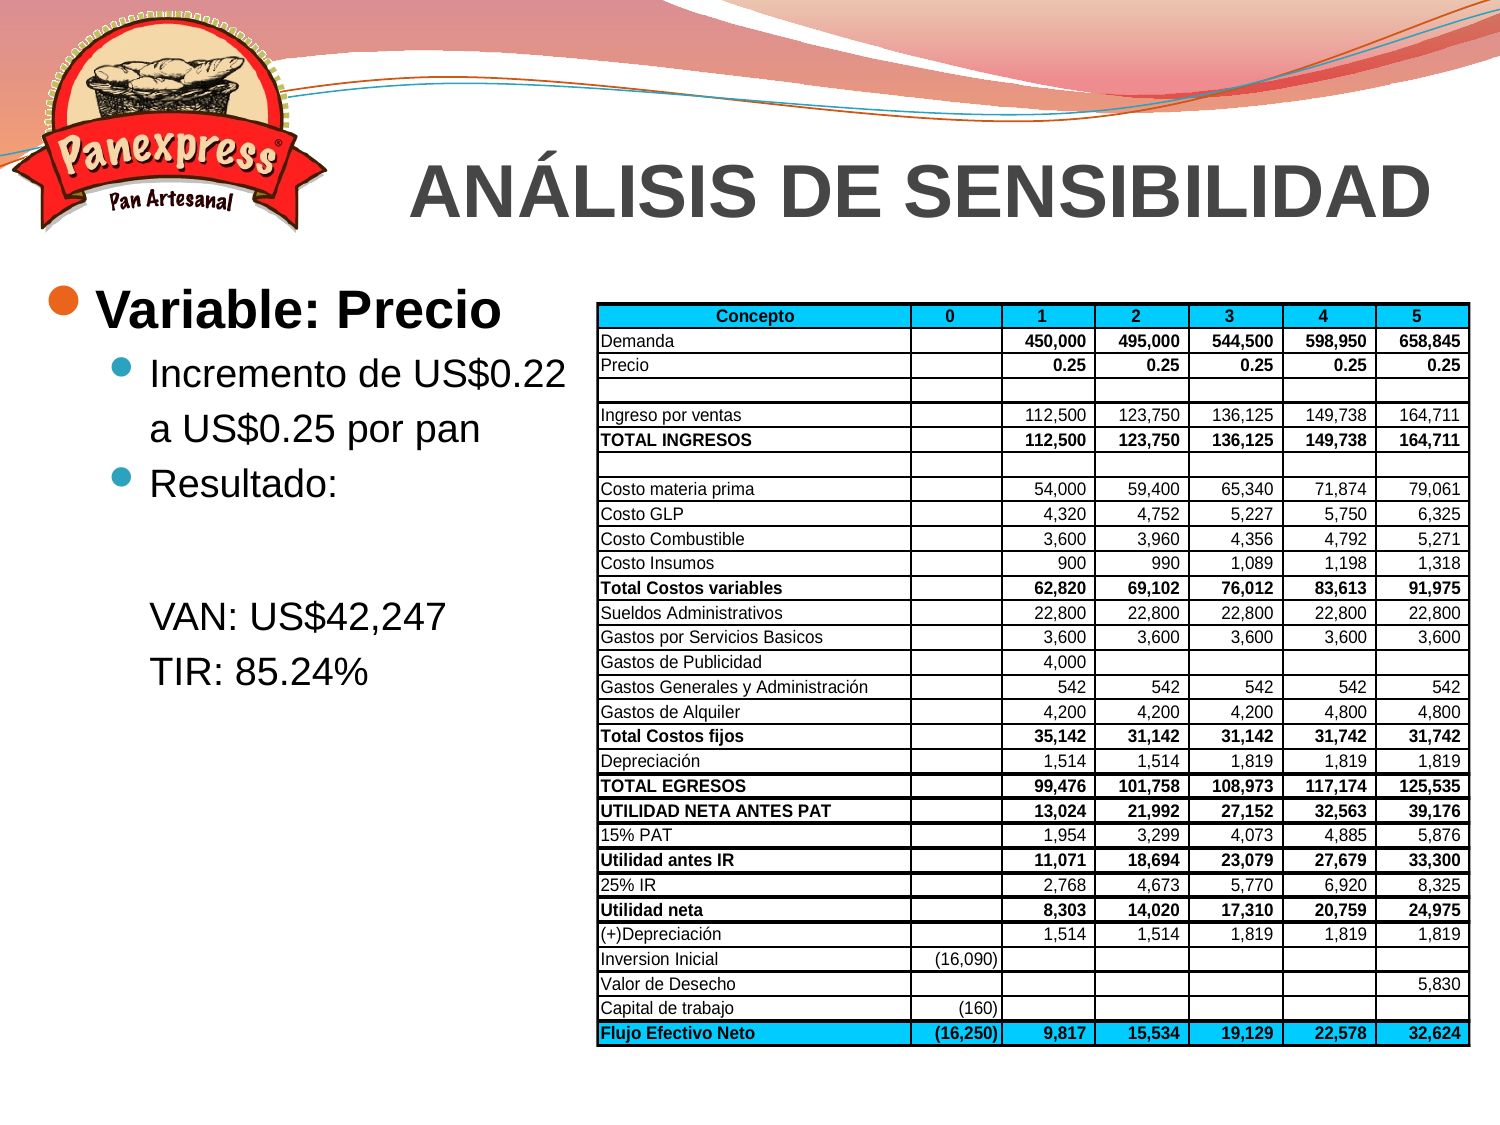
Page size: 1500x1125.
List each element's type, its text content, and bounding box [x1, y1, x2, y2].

picture [596, 302, 1471, 1048]
text_box ANÁLISIS DE SENSIBILIDAD [383, 125, 1459, 233]
picture [11, 11, 329, 236]
list Variable: Precio Incremento de US$0.22 a US$0.25 por pan Resultado: VAN: US$42,247 TIR: 85.24% [29, 266, 750, 952]
